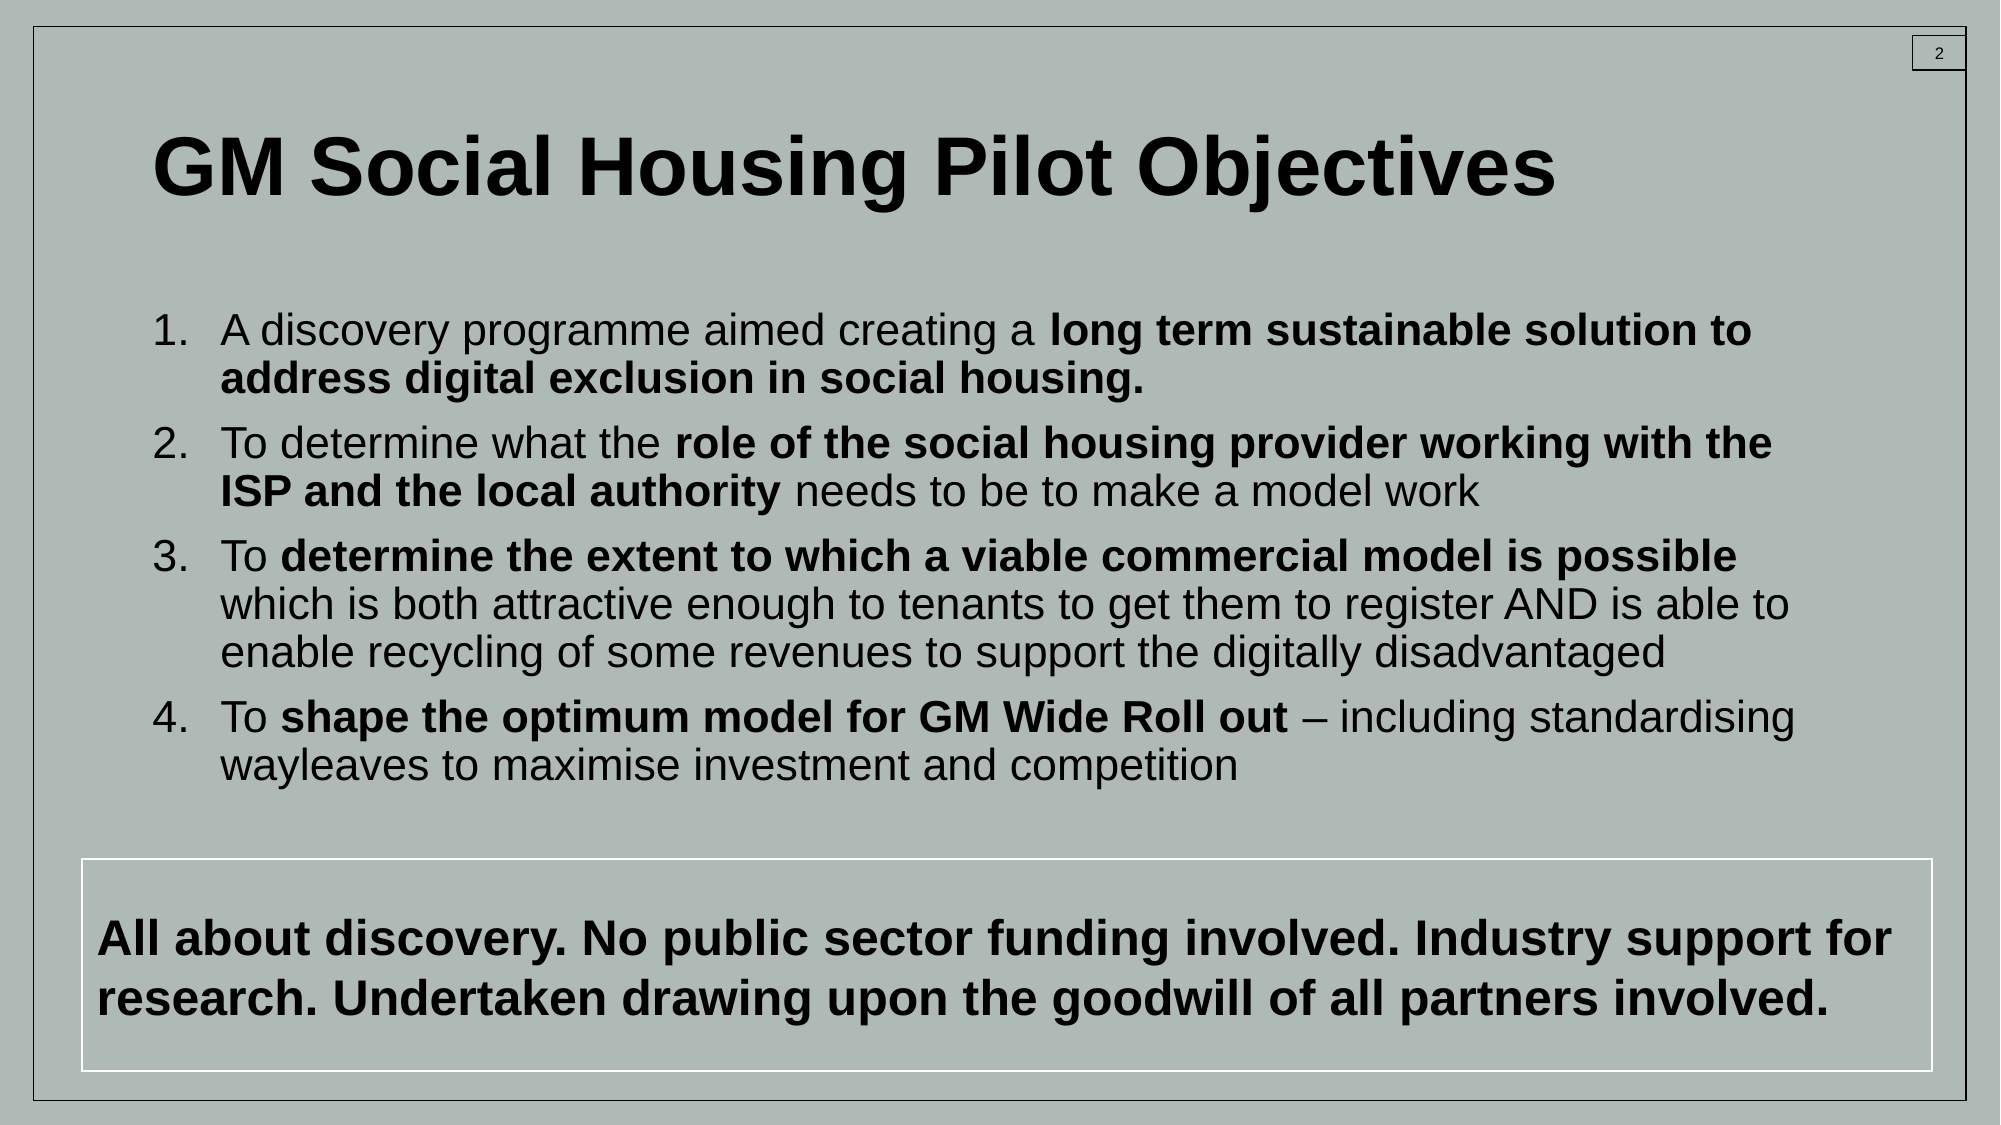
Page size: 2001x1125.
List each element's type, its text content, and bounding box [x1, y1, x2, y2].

title GM Social Housing Pilot Objectives [137, 59, 1863, 278]
list A discovery programme aimed creating a long term sustainable solution to address digital exclusion in social housing. To determine what the role of the social housing provider working with the ISP and the local authority needs to be to make a model work To determine the extent to which a viable commercial model is possible which is both attractive enough to tenants to get them to register AND is able to enable recycling of some revenues to support the digitally disadvantaged To shape the optimum model for GM Wide Roll out – including standardising wayleaves to maximise investment and competition [137, 299, 1863, 809]
text_box All about discovery. No public sector funding involved. Industry support for research. Undertaken drawing upon the goodwill of all partners involved. [81, 858, 1933, 1072]
